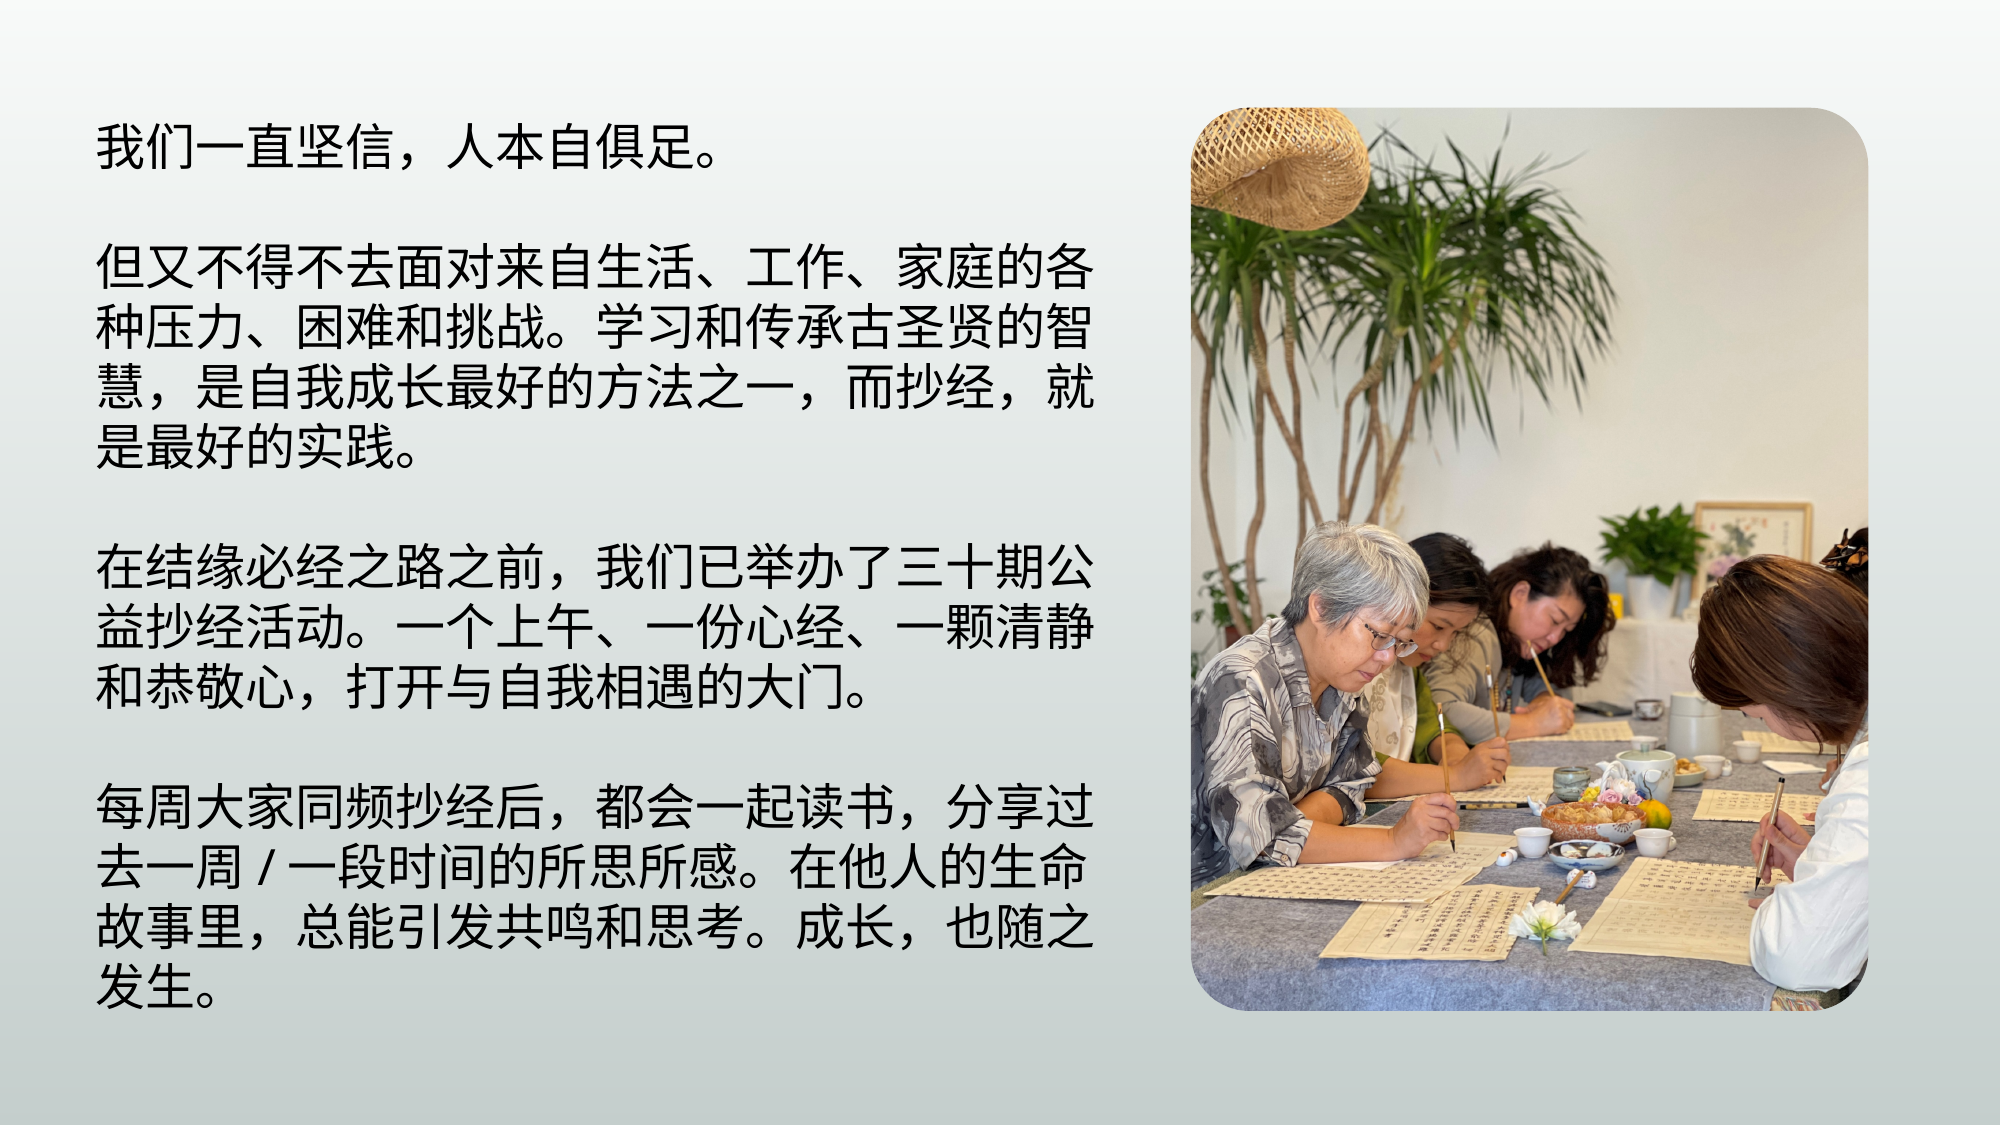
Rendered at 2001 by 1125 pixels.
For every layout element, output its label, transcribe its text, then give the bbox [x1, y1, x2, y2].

picture [1190, 107, 1869, 1011]
text_box 我们一直坚信，人本自俱足。 但又不得不去面对来自生活、工作、家庭的各种压力、困难和挑战。学习和传承古圣贤的智慧，是自我成长最好的方法之一，而抄经，就是最好的实践。 在结缘必经之路之前，我们已举办了三十期公益抄经活动。一个上午、一份心经、一颗清静和恭敬心，打开与自我相遇的大门。 每周大家同频抄经后，都会一起读书，分享过去一周/一段时间的所思所感。在他人的生命故事里，总能引发共鸣和思考。成长，也随之发生。 [80, 107, 1112, 1023]
